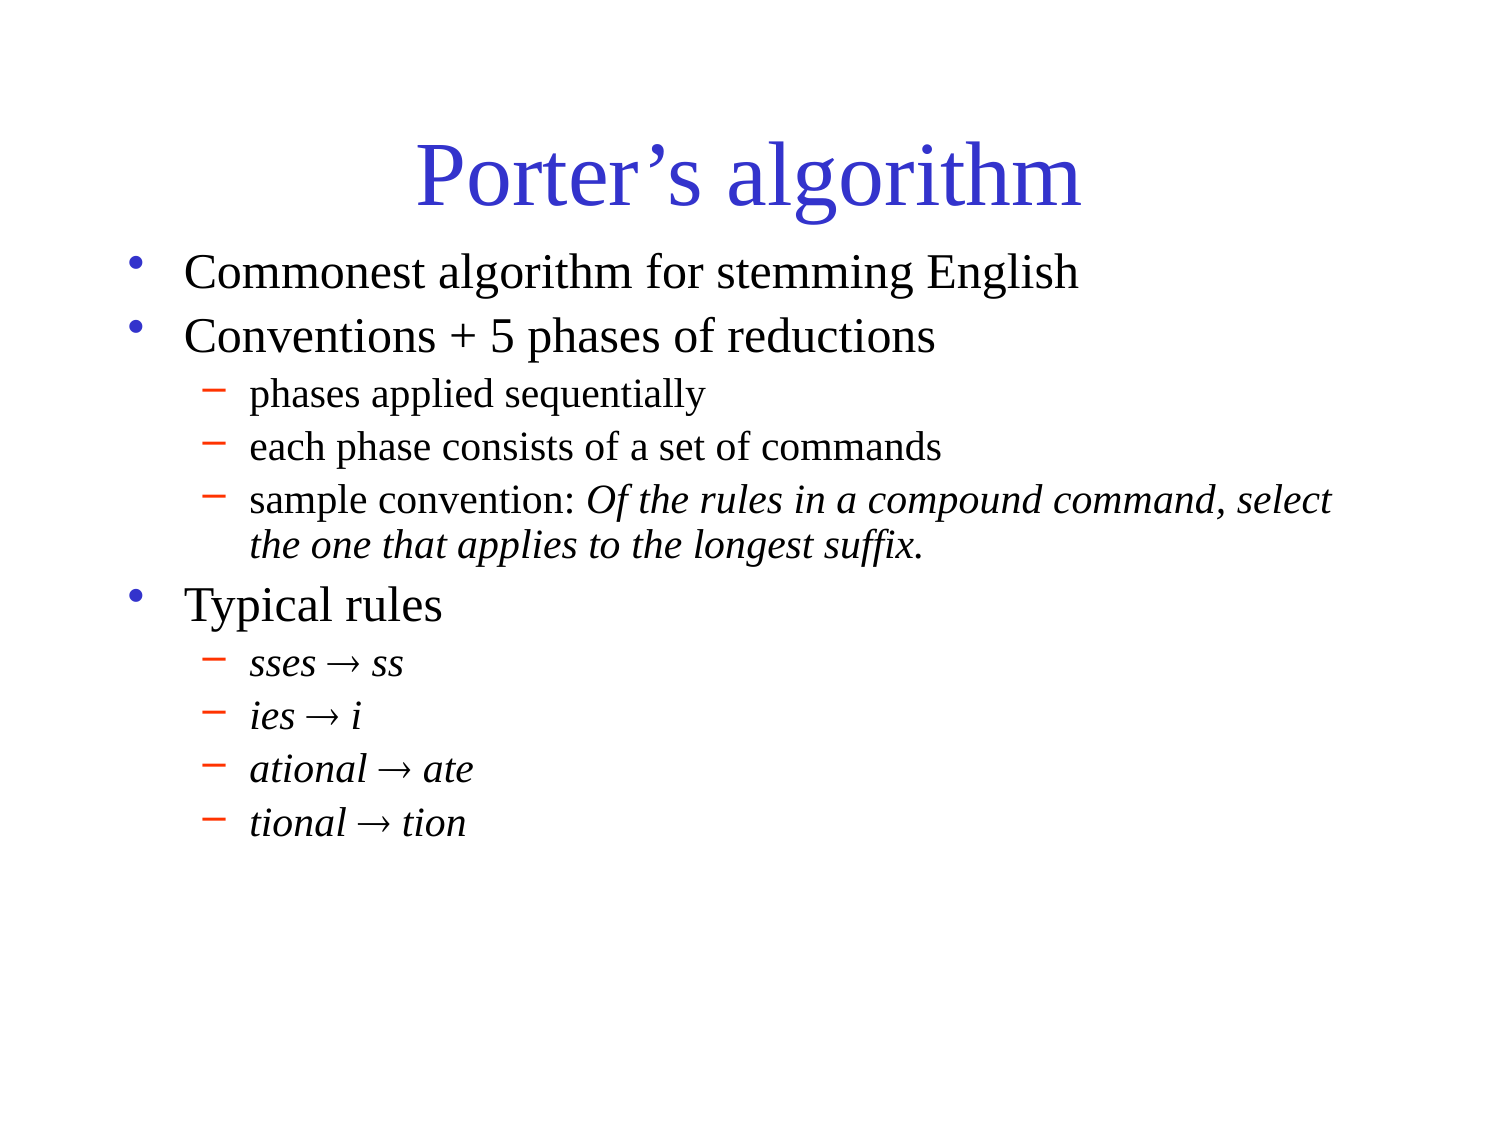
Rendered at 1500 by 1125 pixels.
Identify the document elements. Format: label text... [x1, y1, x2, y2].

list Commonest algorithm for stemming English Conventions + 5 phases of reductions phases applied sequentially each phase consists of a set of commands sample convention: Of the rules in a compound command, select the one that applies to the longest suffix. Typical rules sses  ss ies  i ational  ate tional  tion [112, 237, 1388, 1005]
title Porter’s algorithm [112, 74, 1388, 237]
